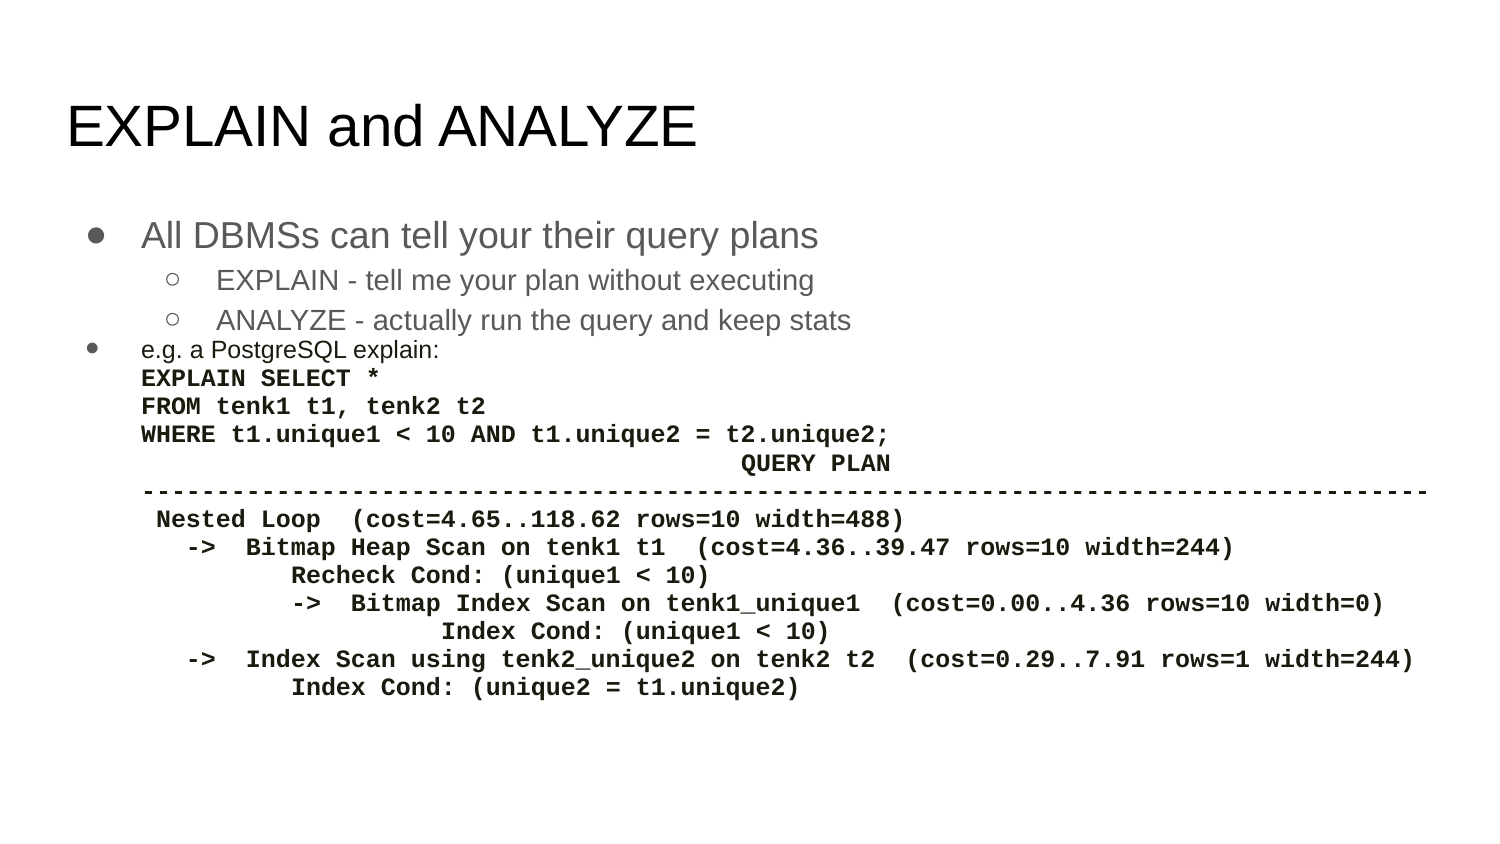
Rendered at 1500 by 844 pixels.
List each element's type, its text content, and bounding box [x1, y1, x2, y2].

title EXPLAIN and ANALYZE [51, 72, 1449, 167]
list All DBMSs can tell your their query plans EXPLAIN - tell me your plan without executing ANALYZE - actually run the query and keep stats e.g. a PostgreSQL explain: EXPLAIN SELECT * FROM tenk1 t1, tenk2 t2 WHERE t1.unique1 < 10 AND t1.unique2 = t2.unique2; QUERY PLAN -------------------------------------------------------------------------------------- Nested Loop (cost=4.65..118.62 rows=10 width=488) -> Bitmap Heap Scan on tenk1 t1 (cost=4.36..39.47 rows=10 width=244) Recheck Cond: (unique1 < 10) -> Bitmap Index Scan on tenk1_unique1 (cost=0.00..4.36 rows=10 width=0) Index Cond: (unique1 < 10) -> Index Scan using tenk2_unique2 on tenk2 t2 (cost=0.29..7.91 rows=1 width=244) Index Cond: (unique2 = t1.unique2) [51, 189, 1449, 750]
